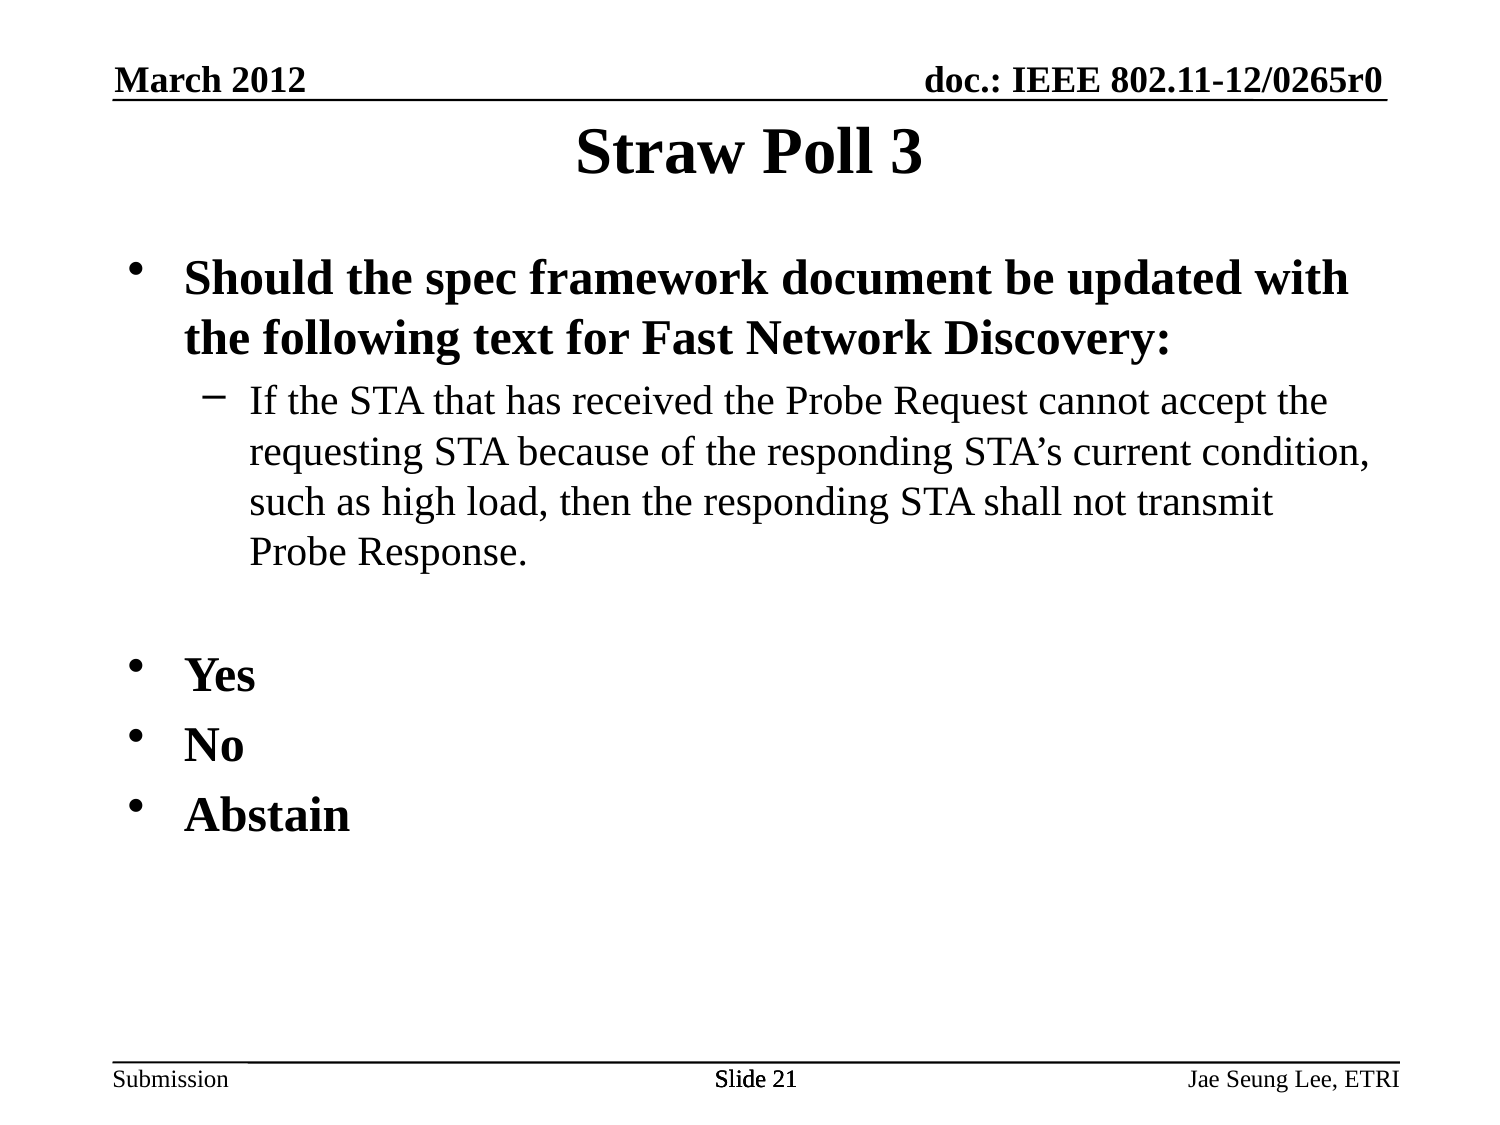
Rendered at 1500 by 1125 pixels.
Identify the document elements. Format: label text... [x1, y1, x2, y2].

text_box Should the spec framework document be updated with the following text for Fast Network Discovery: If the STA that has received the Probe Request cannot accept the requesting STA because of the responding STA’s current condition, such as high load, then the responding STA shall not transmit Probe Response. Yes No Abstain [112, 237, 1388, 438]
text_box Slide 21 [675, 1062, 838, 1093]
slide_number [114, 54, 309, 101]
text_box Jae Seung Lee, ETRI [1187, 1062, 1401, 1093]
text_box Straw Poll 3 [112, 99, 1388, 237]
